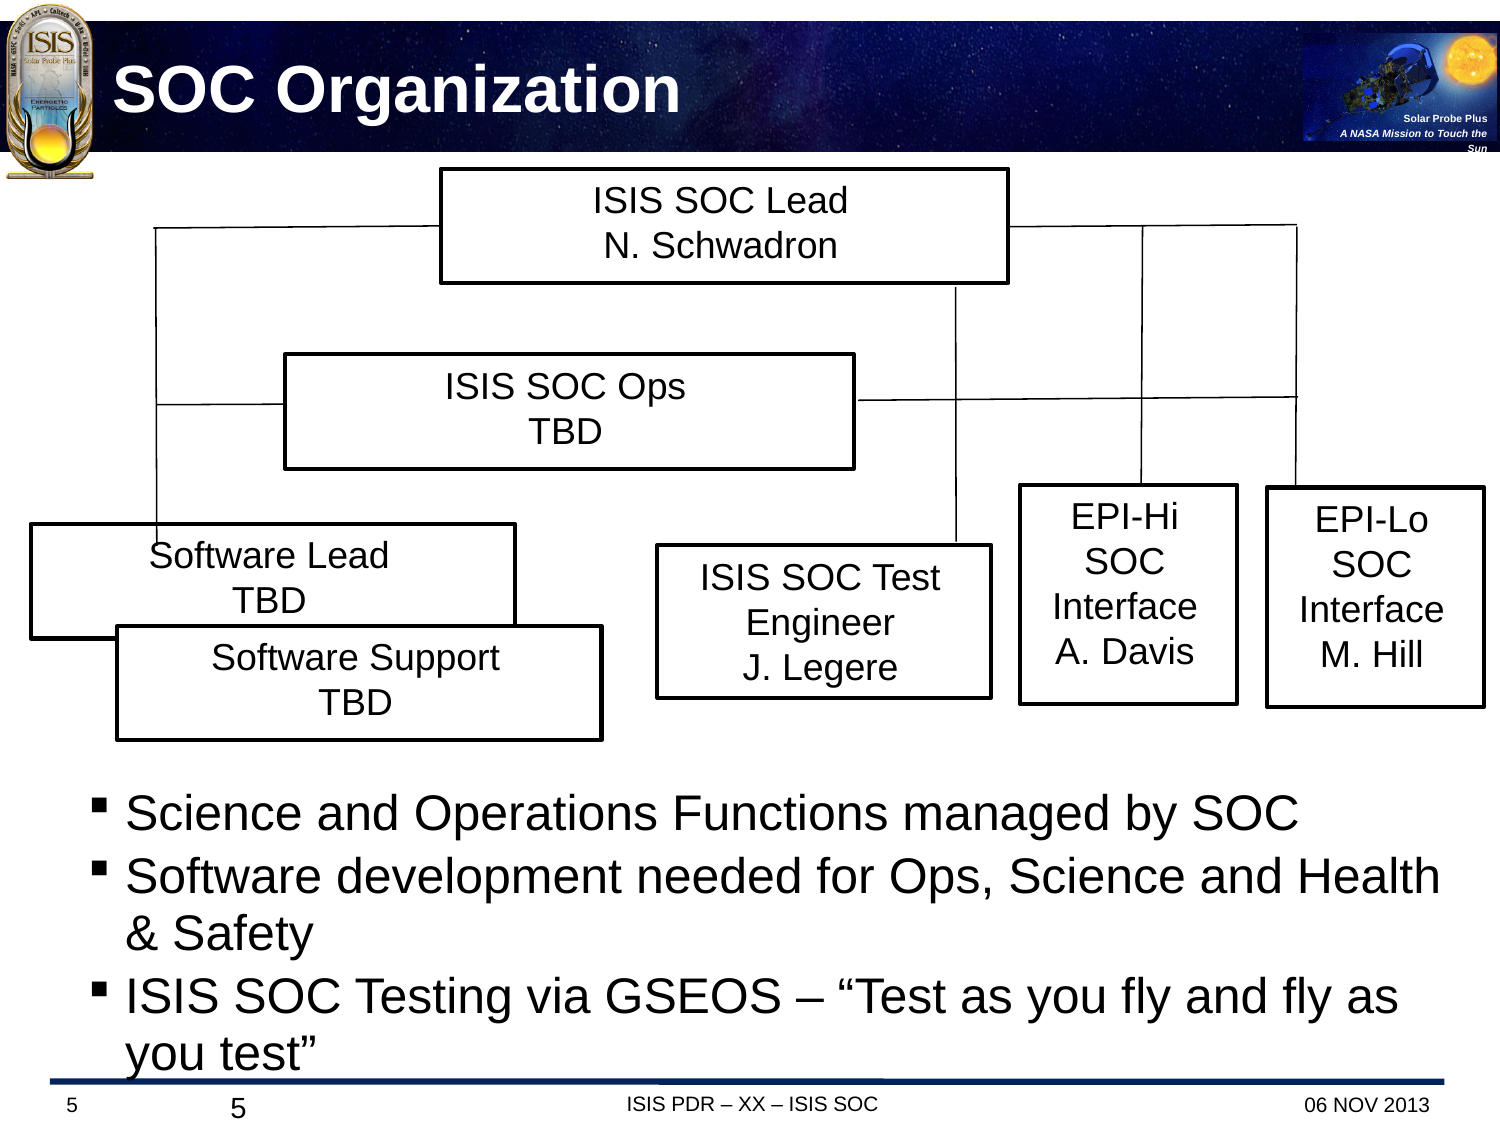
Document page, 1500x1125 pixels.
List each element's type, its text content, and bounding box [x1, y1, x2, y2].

text_box Software Lead TBD [29, 522, 517, 641]
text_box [569, 282, 725, 355]
text_box EPI-Lo SOC Interface M. Hill [1265, 485, 1486, 709]
picture [0, 2, 1500, 181]
text_box ISIS SOC Test Engineer J. Legere [655, 543, 993, 700]
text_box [153, 225, 441, 229]
slide_number 5 [0, 1082, 478, 1115]
text_box Software Support TBD [115, 624, 604, 742]
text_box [1148, 396, 1290, 401]
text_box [857, 396, 1135, 401]
text_box ISIS SOC Lead N. Schwadron [439, 167, 1010, 285]
title SOC Organization [111, 30, 1294, 142]
text_box EPI-Hi SOC Interface A. Davis [1018, 483, 1239, 706]
list Science and Operations Functions managed by SOC Software development needed for Ops, Science and Health & Safety ISIS SOC Testing via GSEOS – “Test as you fly and fly as you test” [87, 784, 1471, 1016]
text_box ISIS SOC Ops TBD [283, 352, 856, 471]
